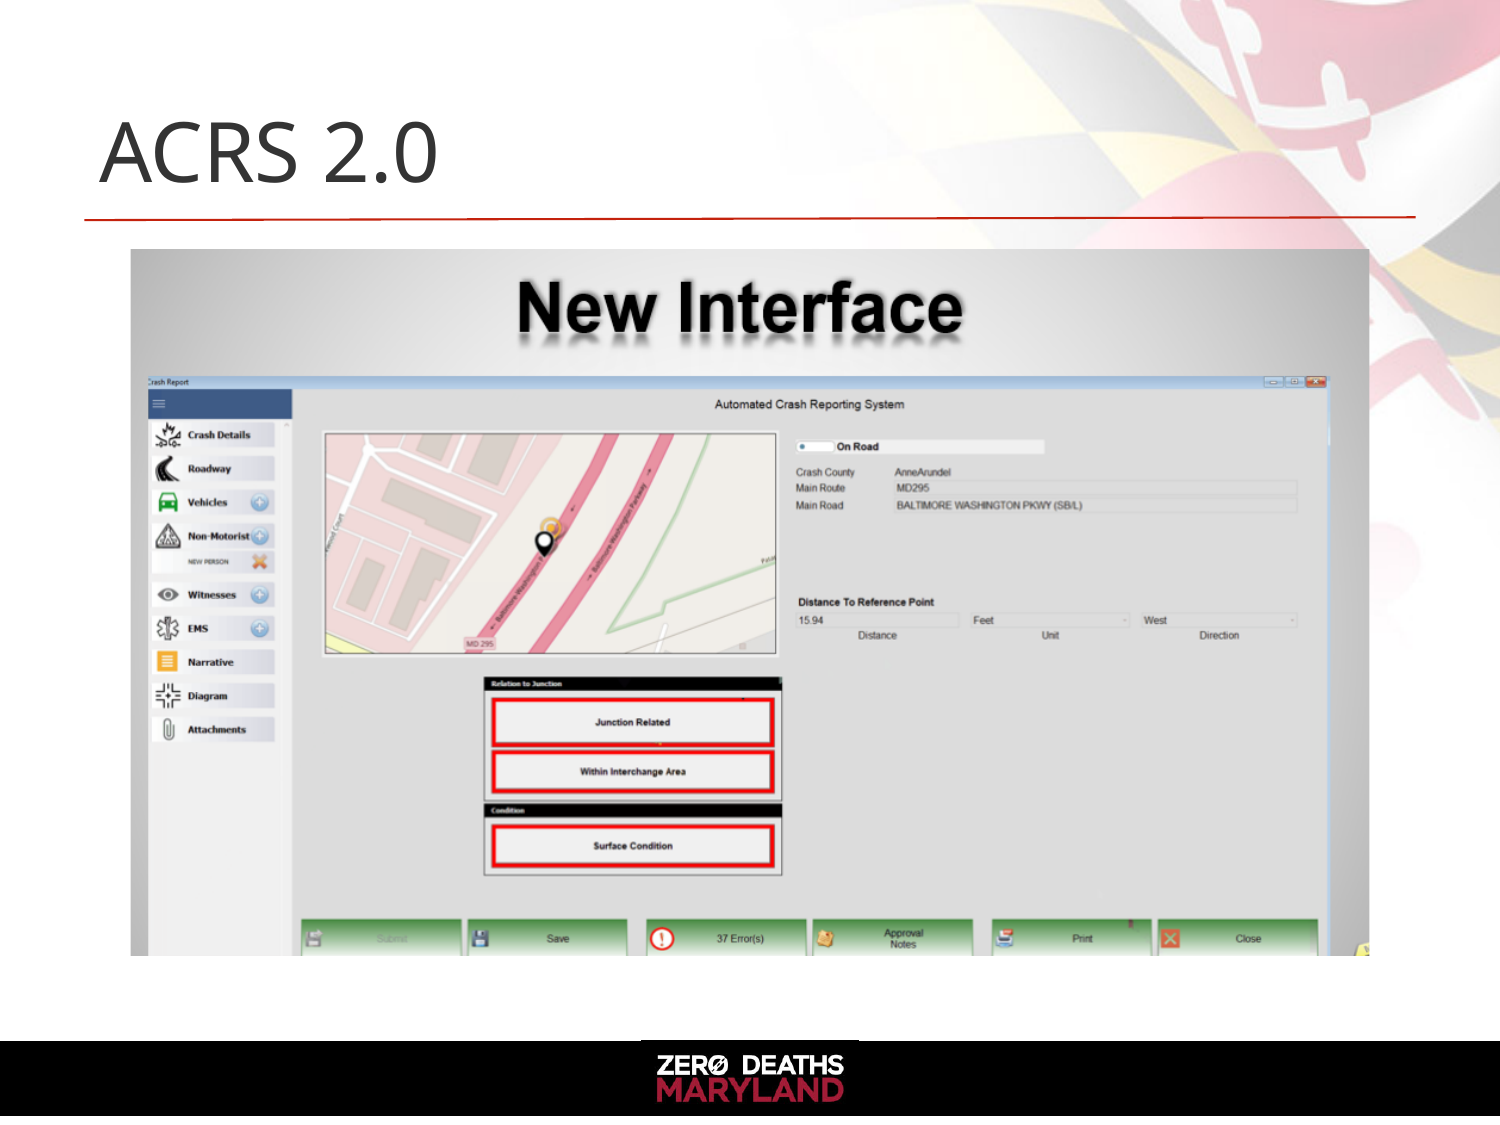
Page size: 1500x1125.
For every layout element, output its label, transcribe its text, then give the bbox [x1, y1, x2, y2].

title ACRS 2.0 [84, 103, 1144, 218]
picture [0, 0, 1500, 1125]
